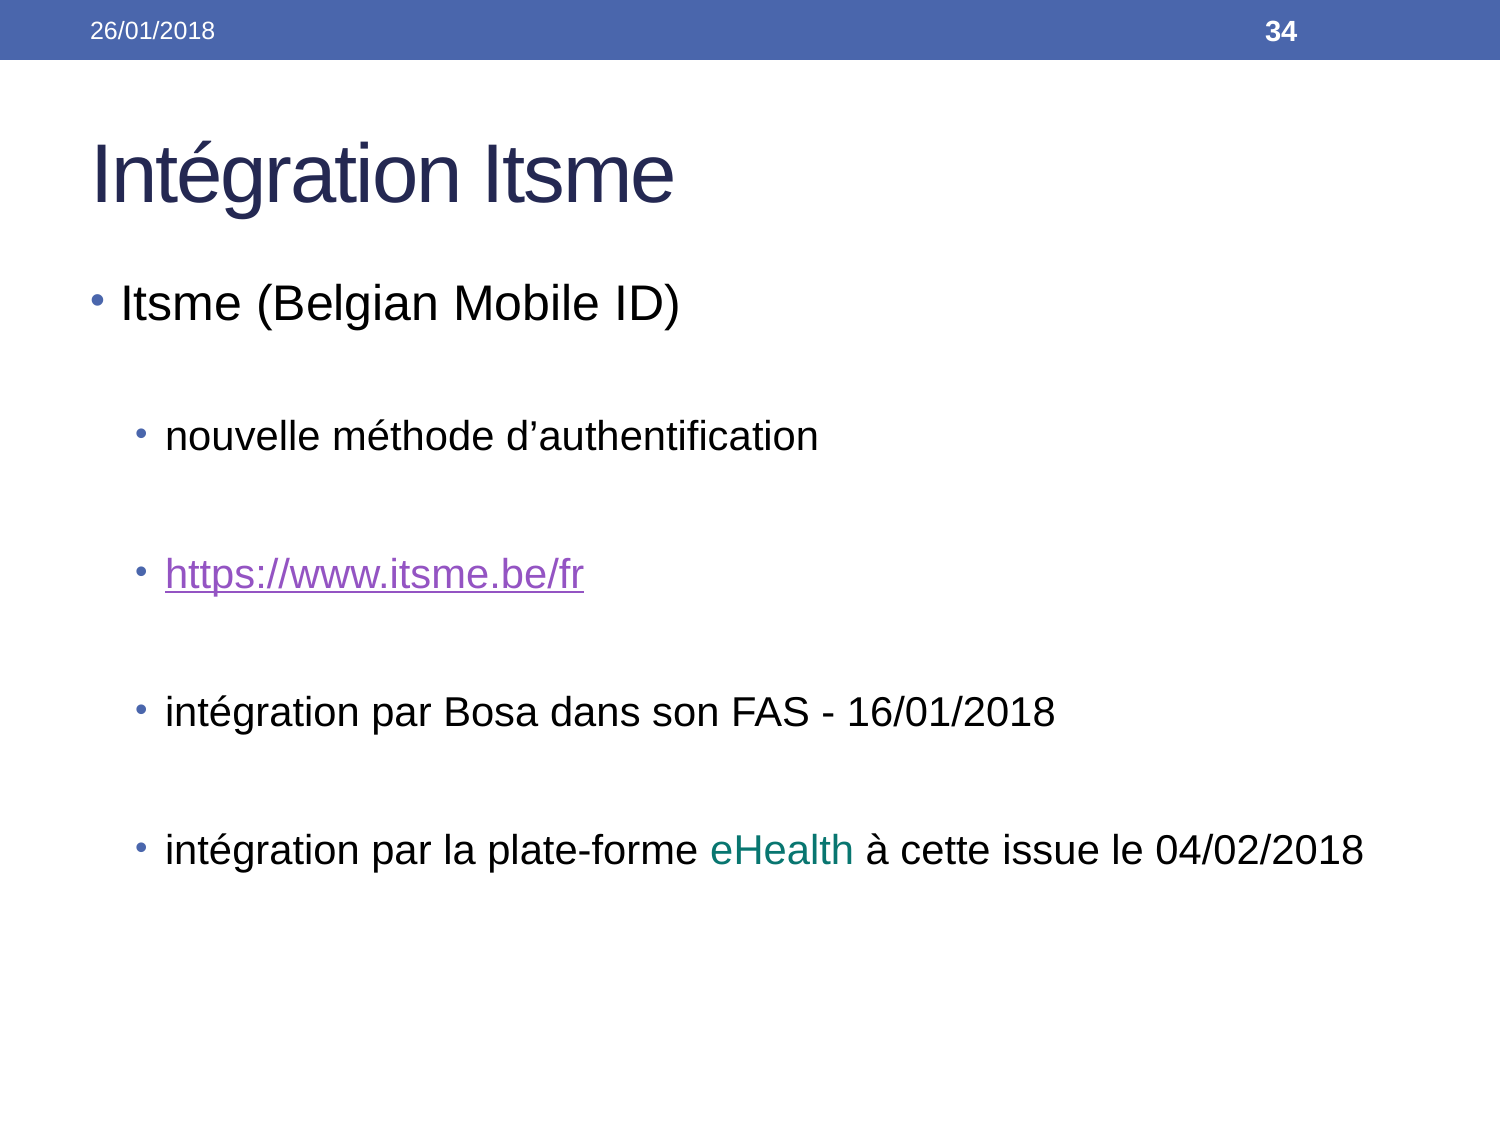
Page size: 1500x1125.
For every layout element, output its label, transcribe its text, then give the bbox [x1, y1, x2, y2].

slide_number 34 [1250, 3, 1425, 57]
title Intégration Itsme [75, 87, 1425, 250]
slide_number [75, 3, 550, 57]
list Itsme (Belgian Mobile ID) nouvelle méthode d’authentification https://www.itsme.be/fr intégration par Bosa dans son FAS - 16/01/2018 intégration par la plate-forme eHealth à cette issue le 04/02/2018 [75, 262, 1425, 1063]
